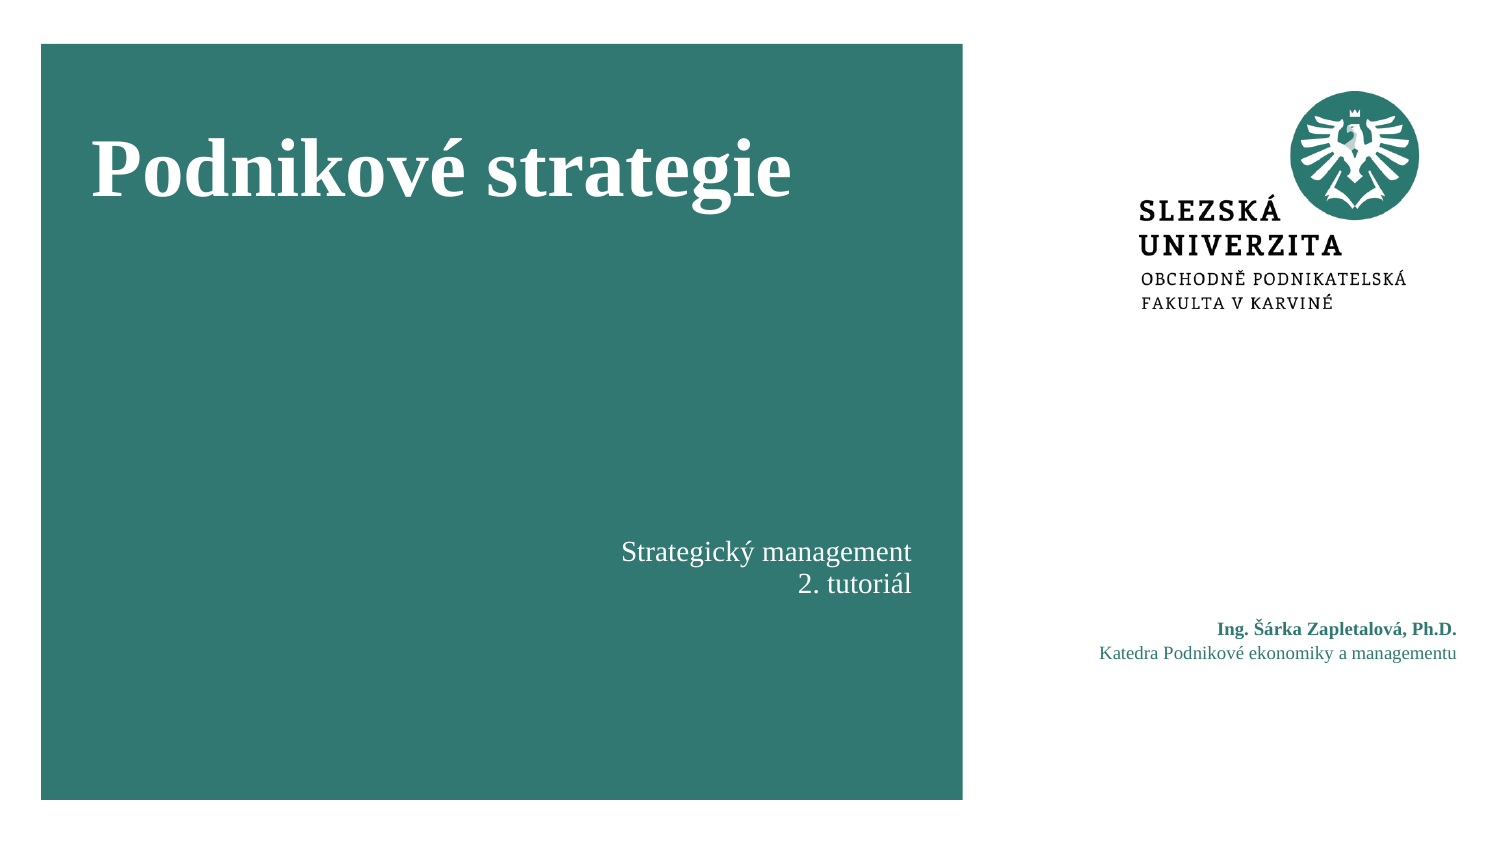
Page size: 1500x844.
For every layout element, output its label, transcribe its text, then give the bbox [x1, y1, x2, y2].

text_box [39, 42, 965, 802]
title Podnikové strategie [76, 114, 916, 470]
subtitle Strategický management 2. tutoriál [289, 528, 928, 753]
picture [1139, 90, 1419, 309]
text_box Ing. Šárka Zapletalová, Ph.D. Katedra Podnikové ekonomiky a managementu [1080, 610, 1472, 800]
